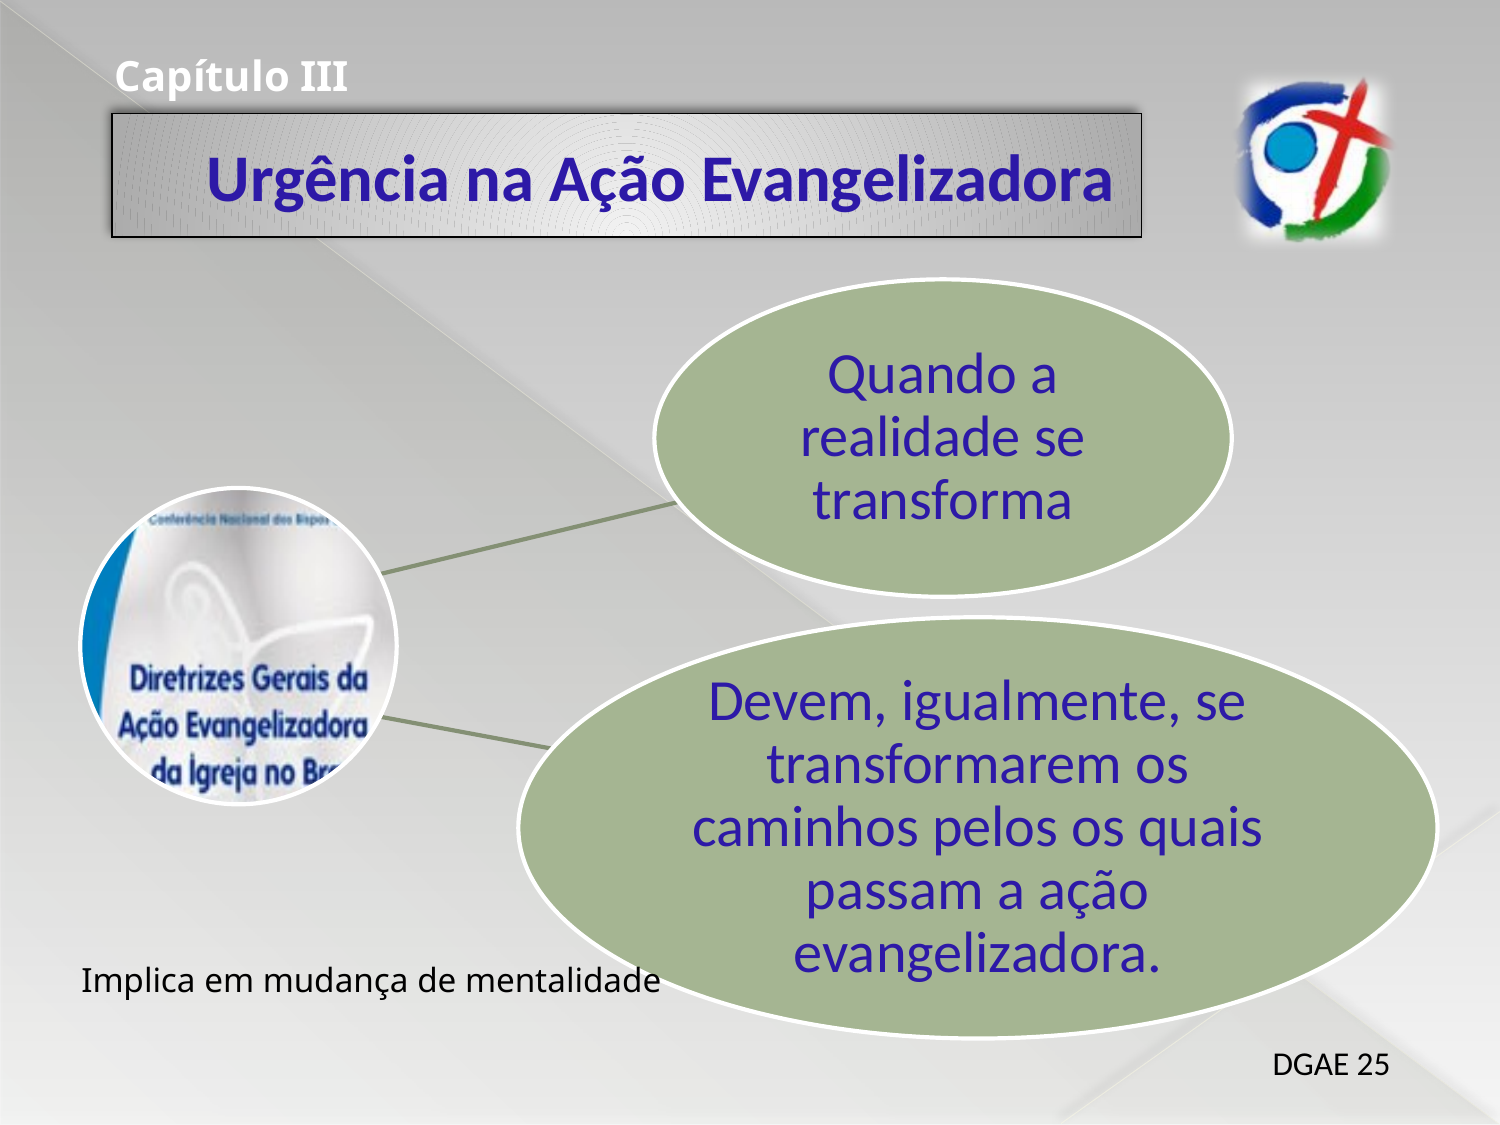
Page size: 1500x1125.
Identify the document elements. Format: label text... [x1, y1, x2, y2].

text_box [52, 266, 1459, 1095]
title Urgência na Ação Evangelizadora [111, 113, 1142, 238]
text_box Capítulo III [100, 42, 384, 108]
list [1230, 66, 1400, 254]
